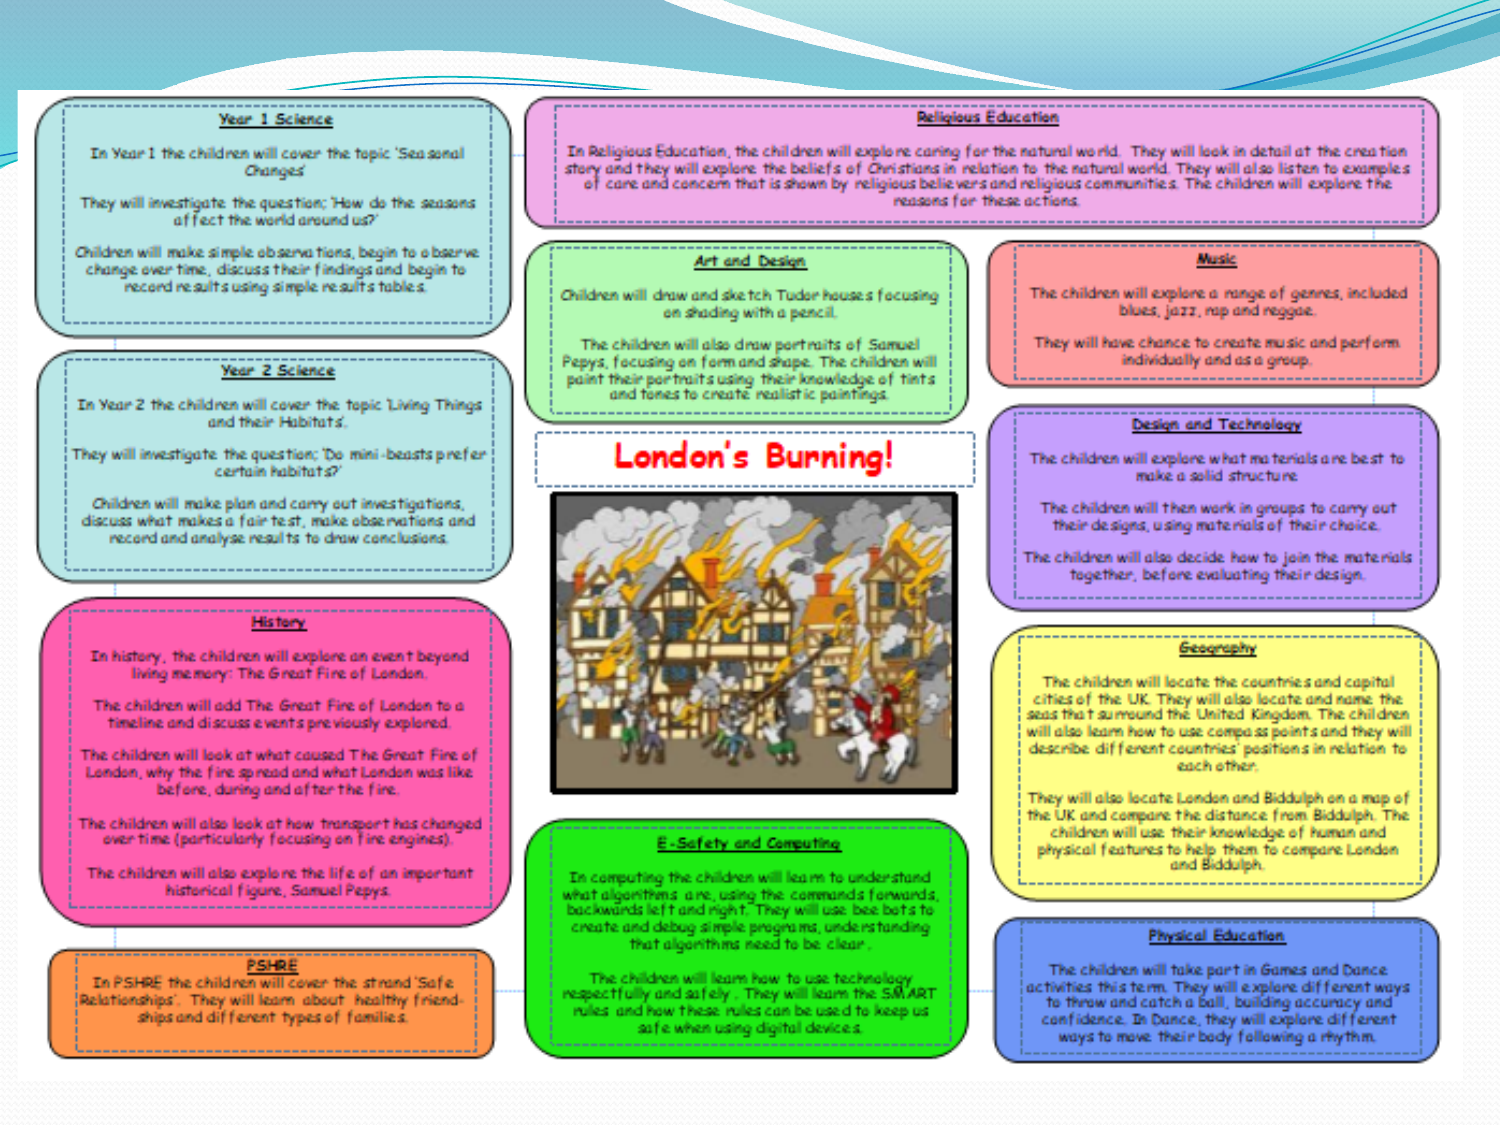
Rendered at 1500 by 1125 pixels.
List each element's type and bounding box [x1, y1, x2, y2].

picture [17, 89, 1464, 1081]
